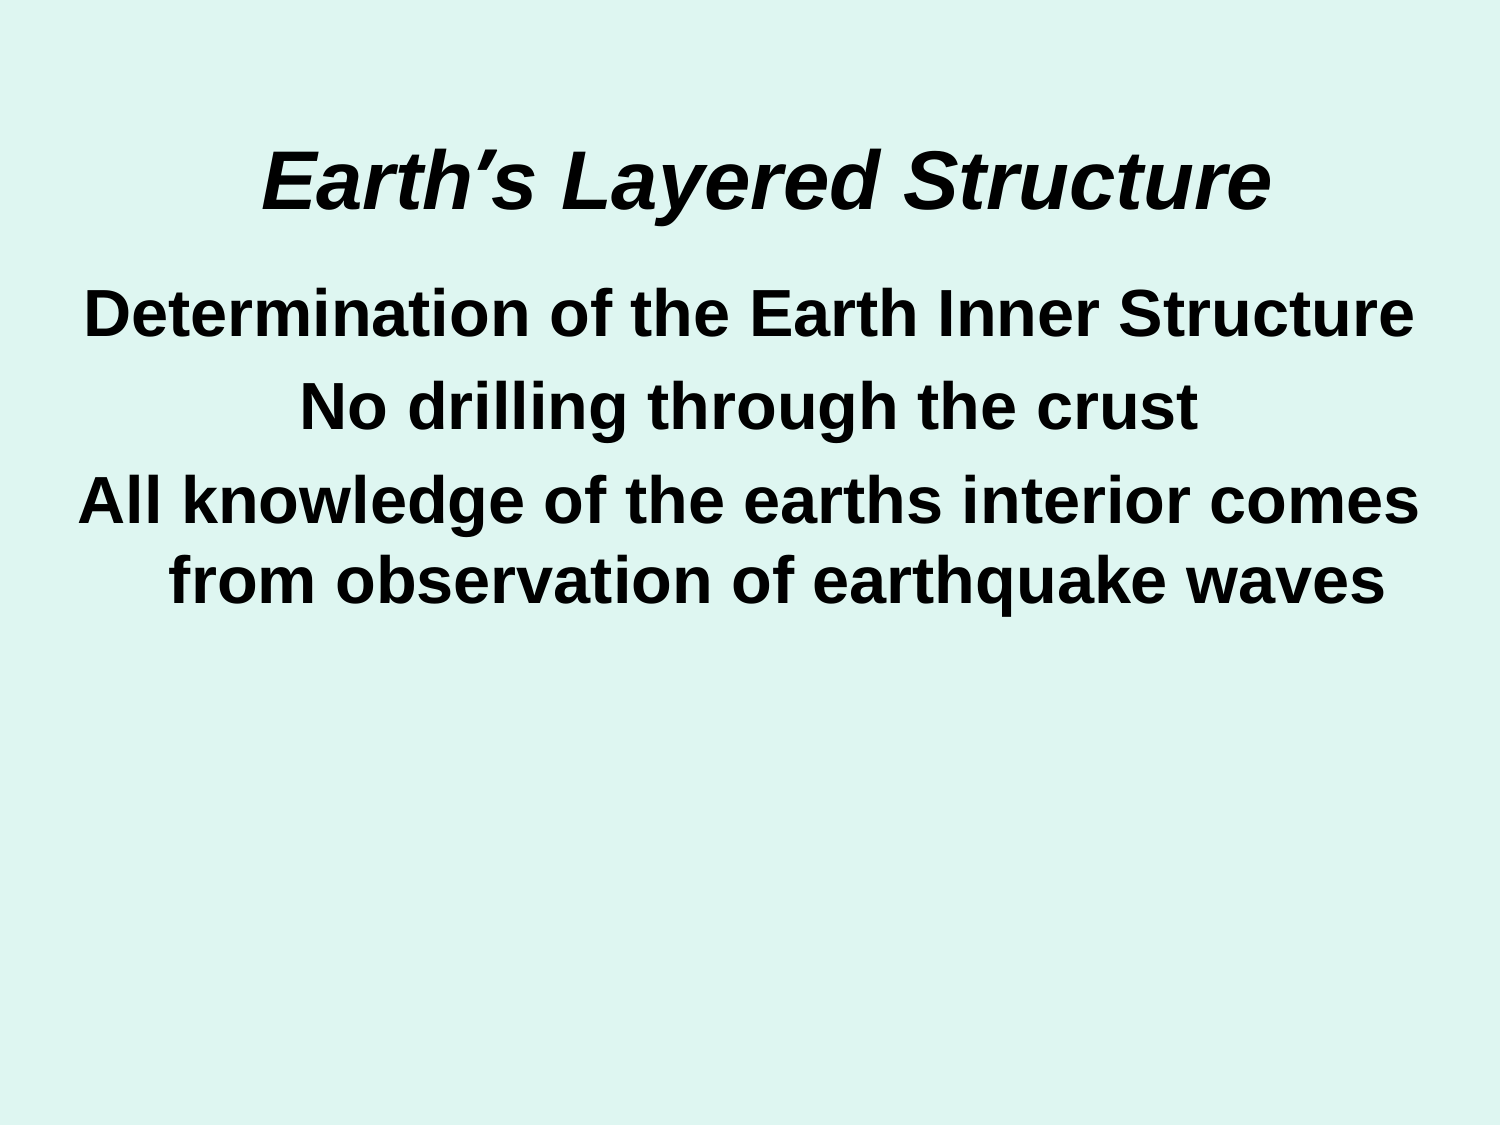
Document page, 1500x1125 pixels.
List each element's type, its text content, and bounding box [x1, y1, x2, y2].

list Determination of the Earth Inner Structure No drilling through the crust All knowledge of the earths interior comes from observation of earthquake waves [0, 262, 1500, 1006]
title Earth’s Layered Structure [87, 112, 1448, 241]
